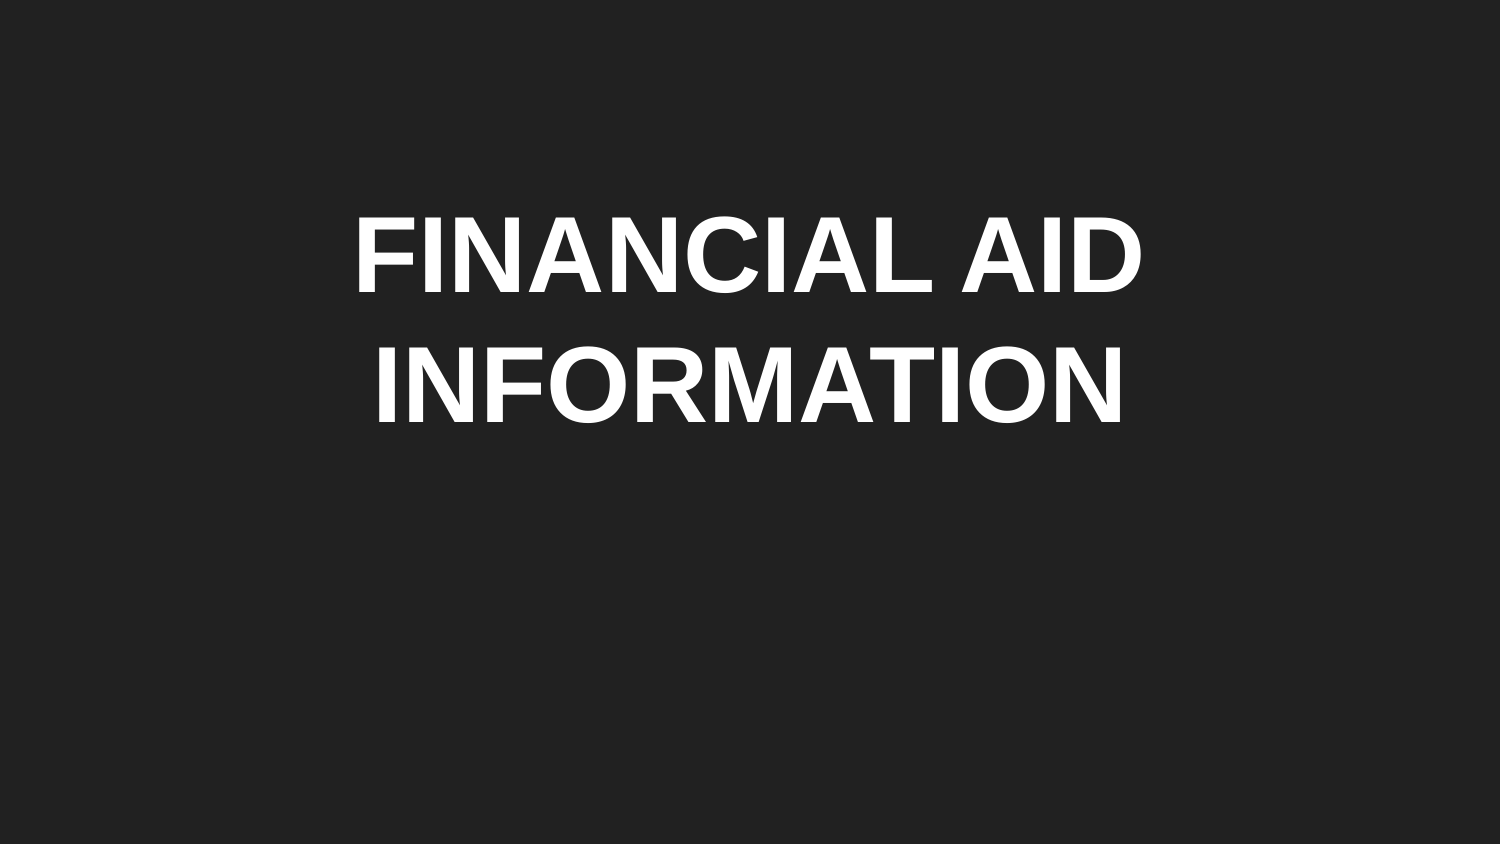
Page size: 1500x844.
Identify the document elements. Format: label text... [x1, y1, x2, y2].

title FINANCIAL AID INFORMATION [51, 122, 1449, 459]
